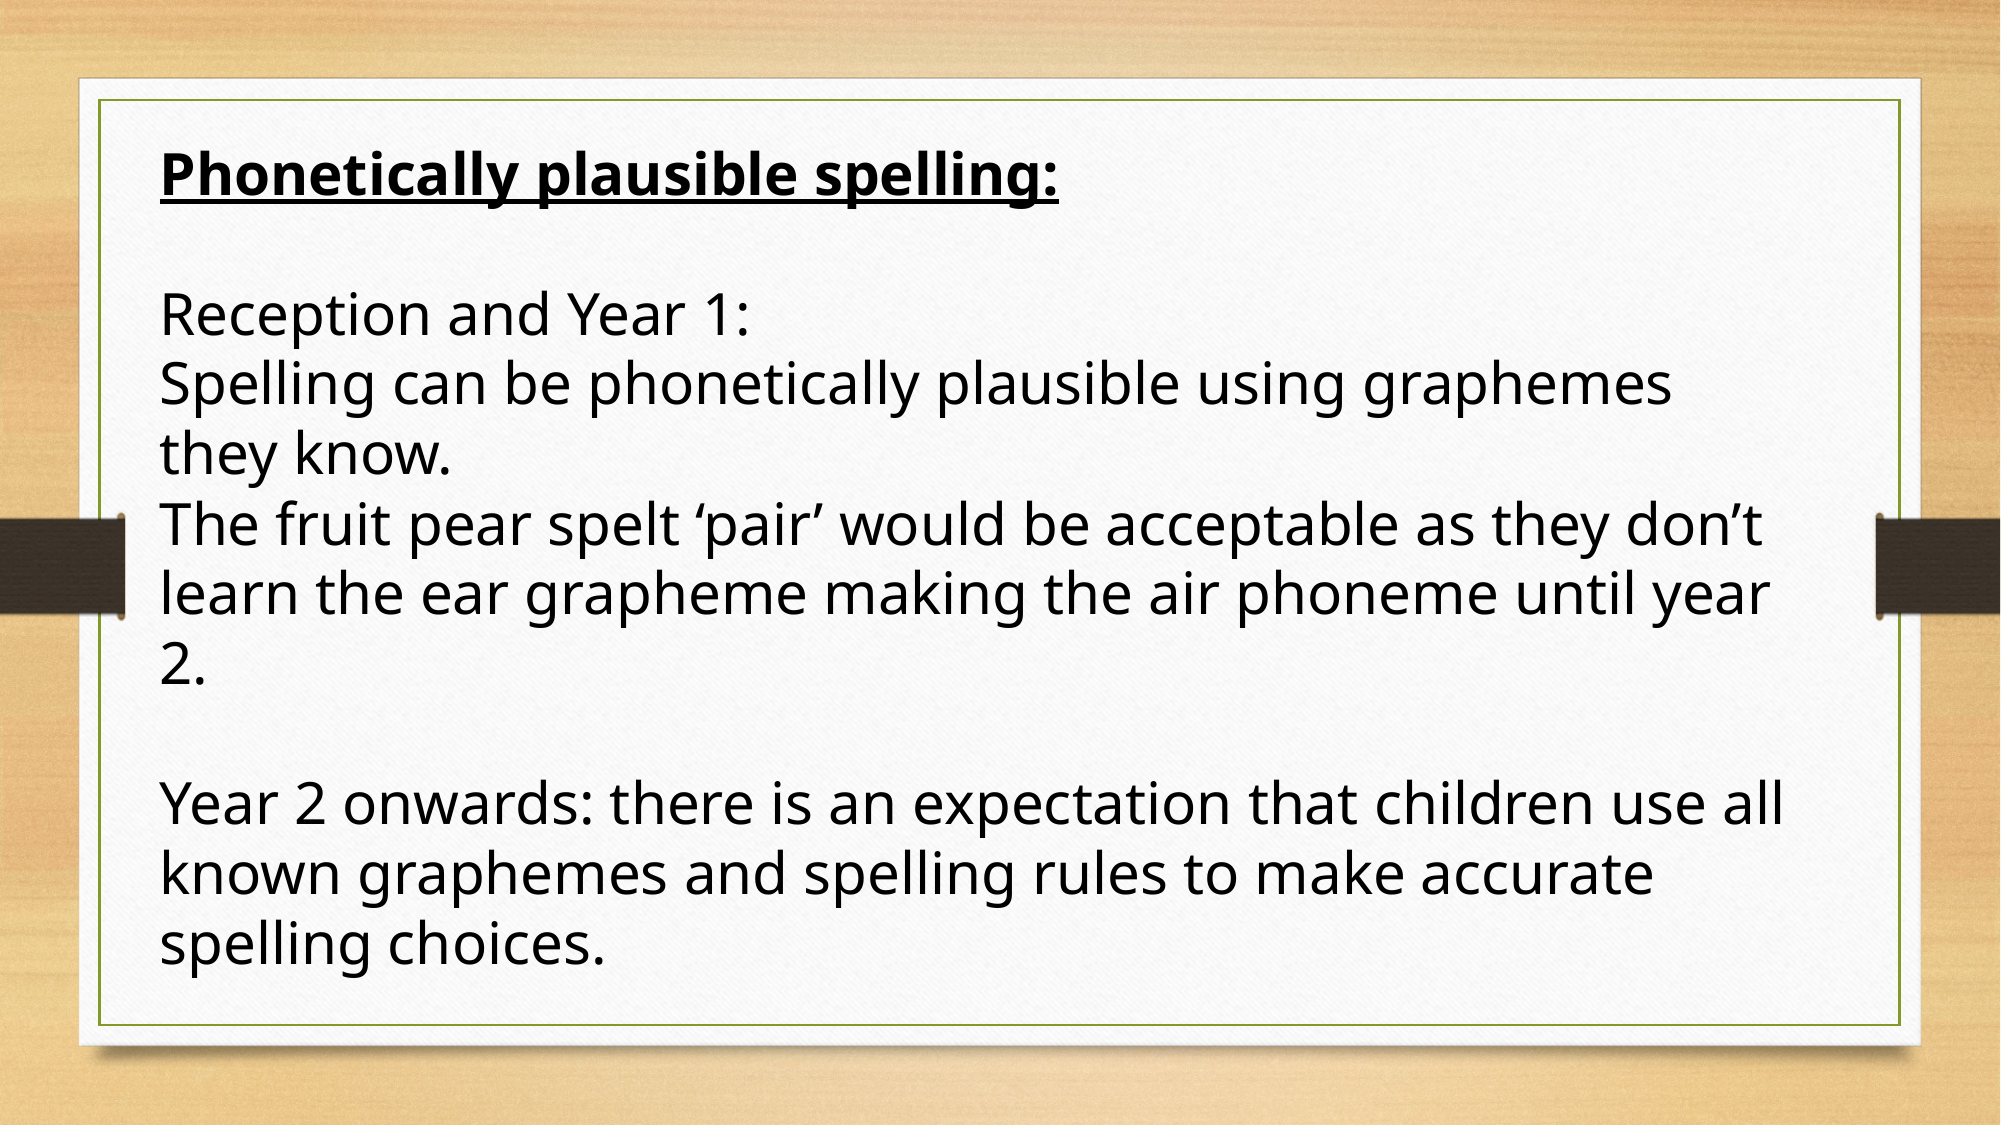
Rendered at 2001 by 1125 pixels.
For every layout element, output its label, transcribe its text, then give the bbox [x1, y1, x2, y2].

picture [0, 0, 2001, 1125]
text_box Phonetically plausible spelling: Reception and Year 1: Spelling can be phonetically plausible using graphemes they know. The fruit pear spelt ‘pair’ would be acceptable as they don’t learn the ear grapheme making the air phoneme until year 2. Year 2 onwards: there is an expectation that children use all known graphemes and spelling rules to make accurate spelling choices. [144, 129, 1813, 984]
